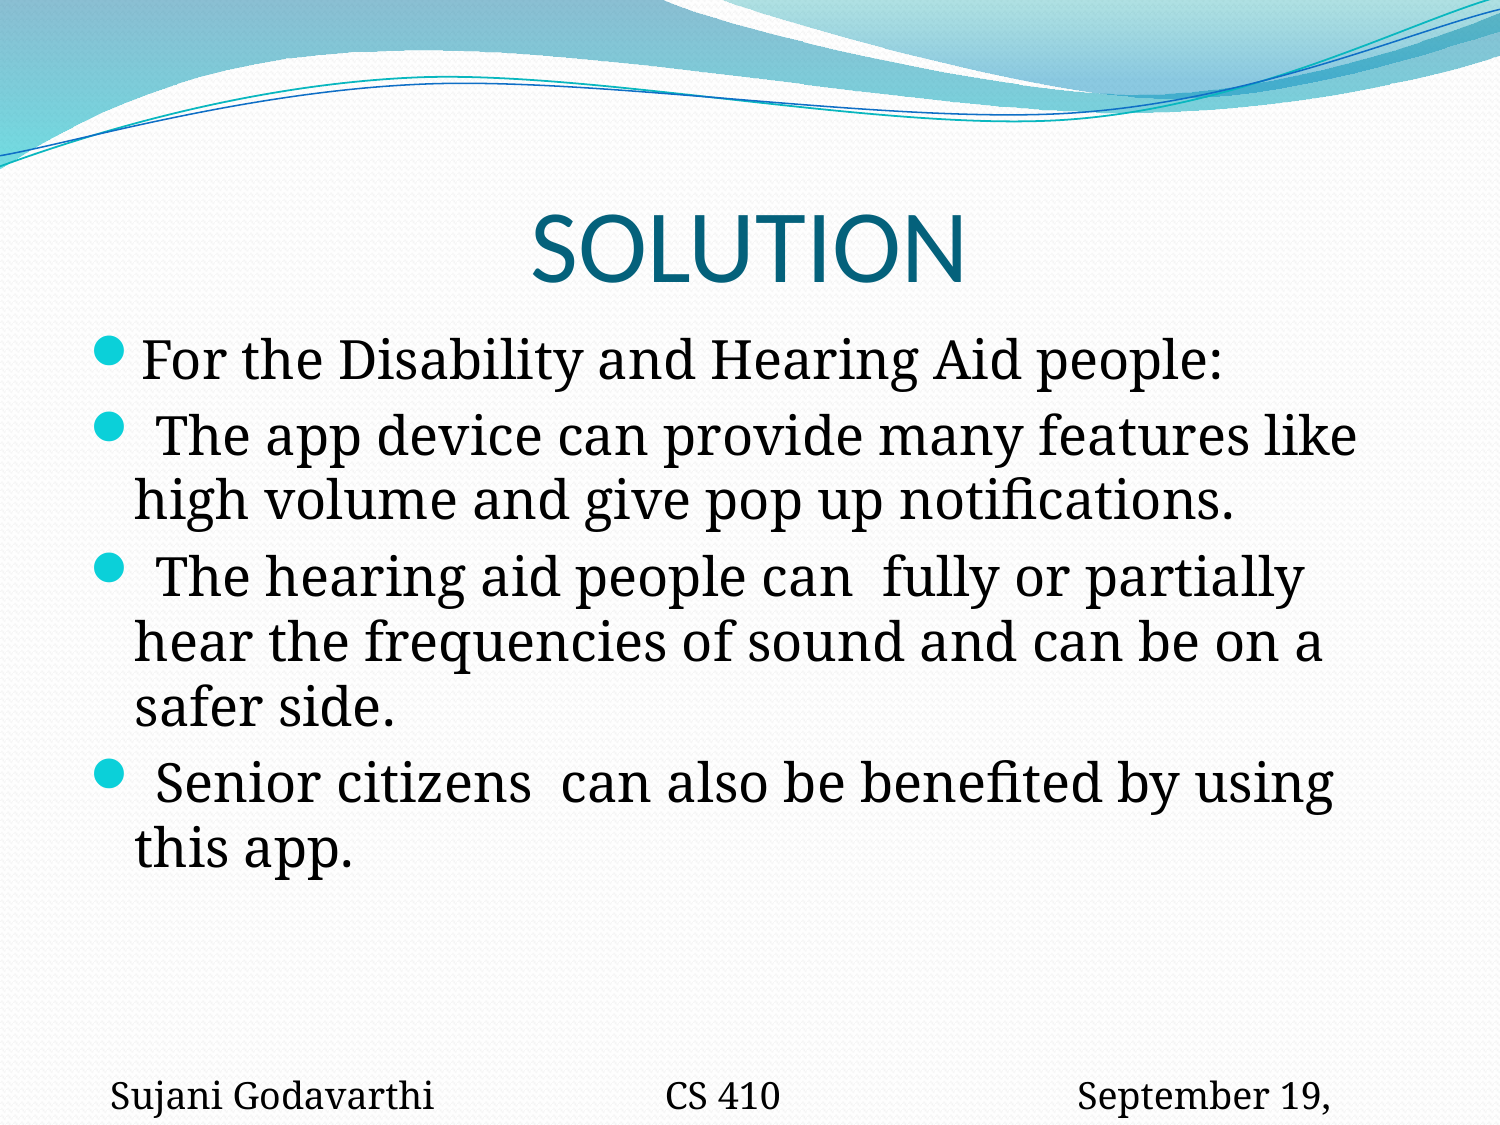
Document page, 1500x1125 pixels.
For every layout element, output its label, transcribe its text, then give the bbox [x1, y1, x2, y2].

title SOLUTION [75, 115, 1425, 303]
text_box September 19, 2011 [1062, 1064, 1392, 1125]
list For the Disability and Hearing Aid people: The app device can provide many features like high volume and give pop up notifications. The hearing aid people can fully or partially hear the frequencies of sound and can be on a safer side. Senior citizens can also be benefited by using this app. [75, 317, 1425, 1038]
text_box Sujani Godavarthi [95, 1064, 571, 1125]
text_box CS 410 [650, 1064, 913, 1125]
